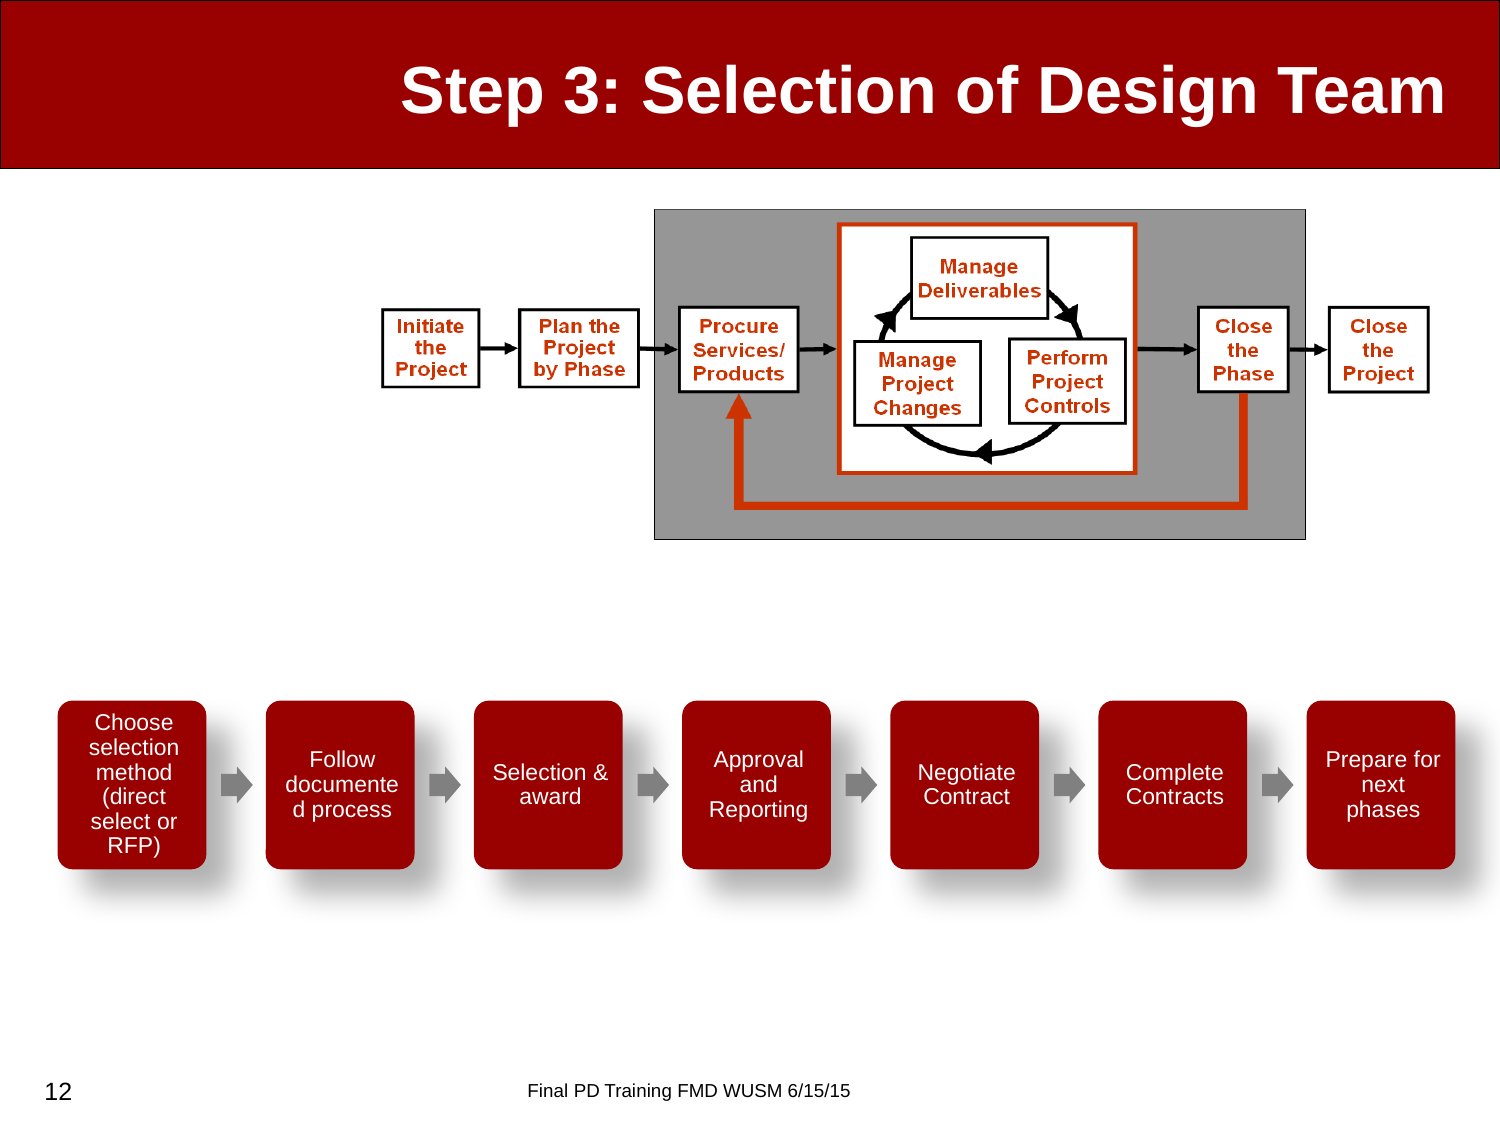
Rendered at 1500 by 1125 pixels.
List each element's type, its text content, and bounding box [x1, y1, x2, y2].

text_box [57, 589, 1456, 981]
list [376, 204, 1433, 547]
title Step 3: Selection of Design Team [37, 38, 1463, 135]
slide_number 12 [29, 1067, 162, 1113]
footer Final PD Training FMD WUSM 6/15/15 [512, 1070, 1132, 1109]
